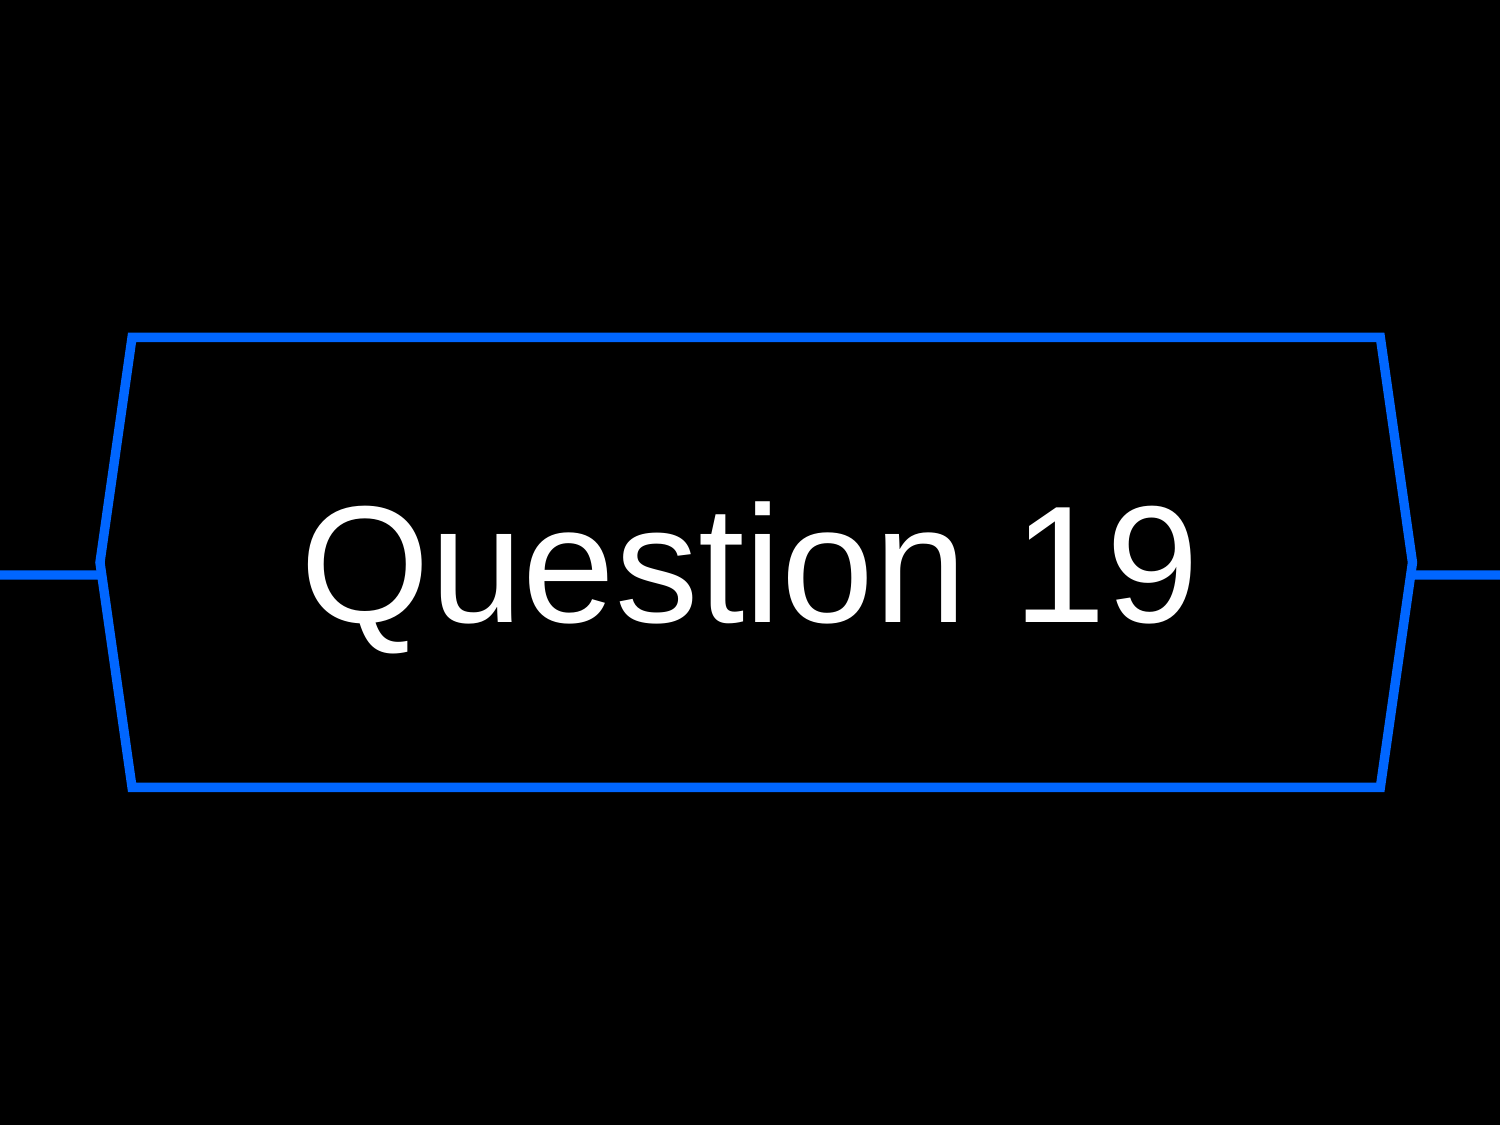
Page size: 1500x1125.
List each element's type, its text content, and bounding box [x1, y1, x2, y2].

title Question 19 [112, 462, 1388, 651]
text_box [112, 337, 1413, 788]
text_box [99, 478, 112, 647]
